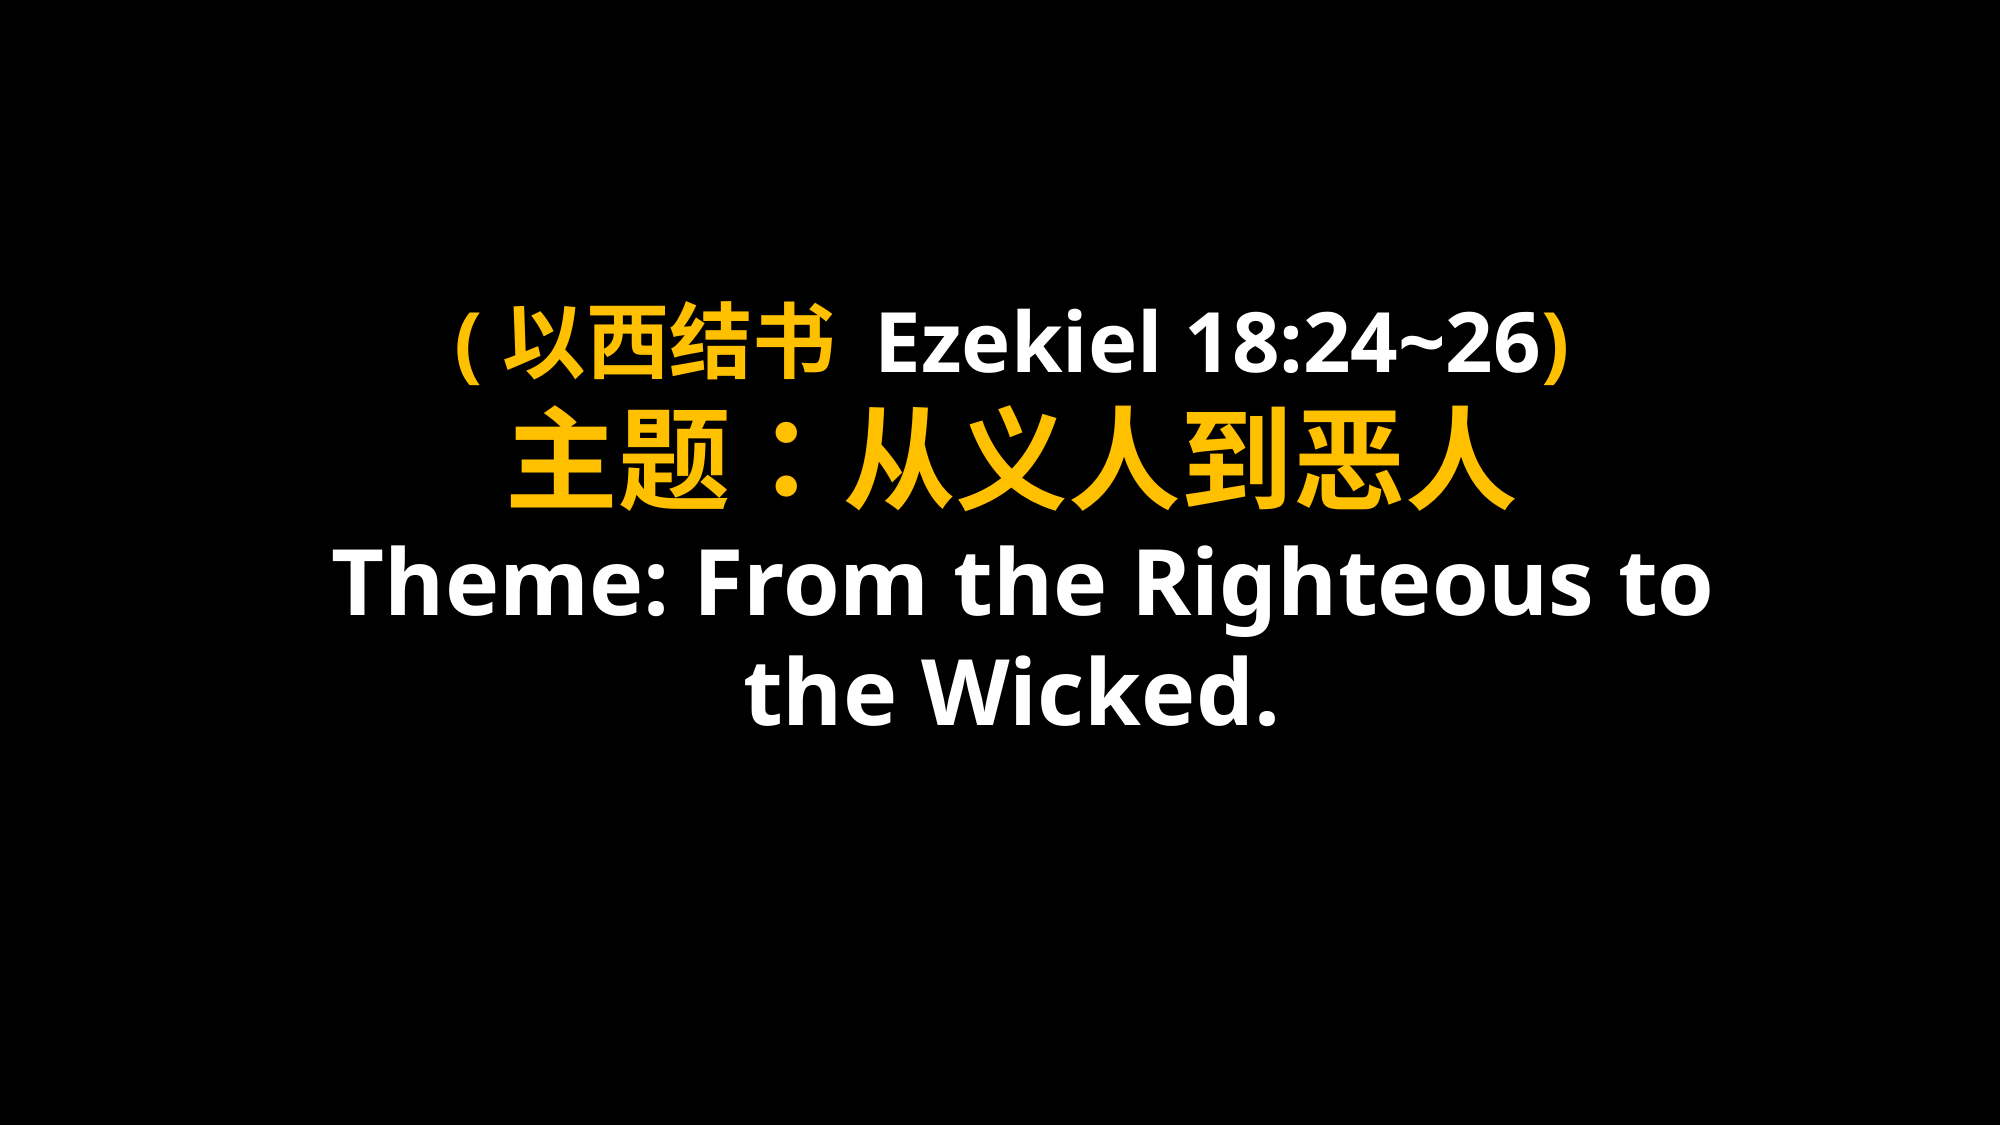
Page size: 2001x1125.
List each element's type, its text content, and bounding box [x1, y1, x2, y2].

text_box (以西结书 Ezekiel 18:24~26) 主题：从义人到恶人 Theme: From the Righteous to the Wicked. [233, 281, 1791, 752]
